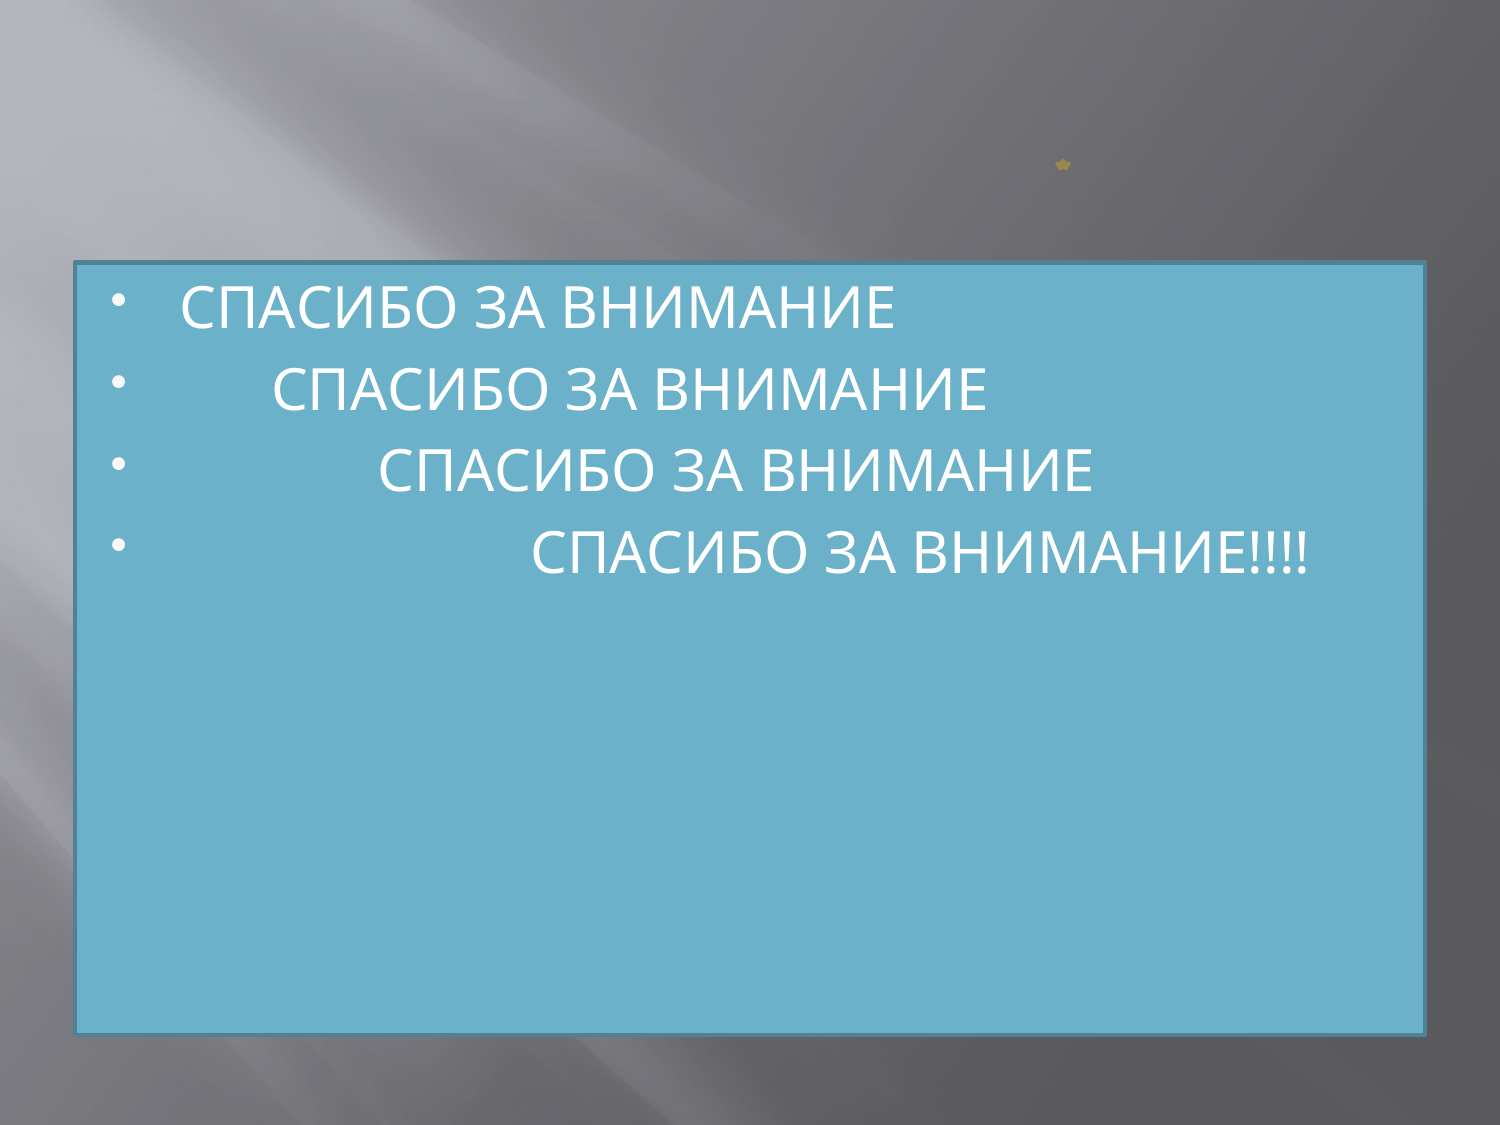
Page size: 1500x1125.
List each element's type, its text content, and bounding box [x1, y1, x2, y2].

text_box [1055, 158, 1071, 171]
list СПАСИБО ЗА ВНИМАНИЕ СПАСИБО ЗА ВНИМАНИЕ СПАСИБО ЗА ВНИМАНИЕ СПАСИБО ЗА ВНИМАНИЕ!!!! [73, 260, 1427, 1037]
